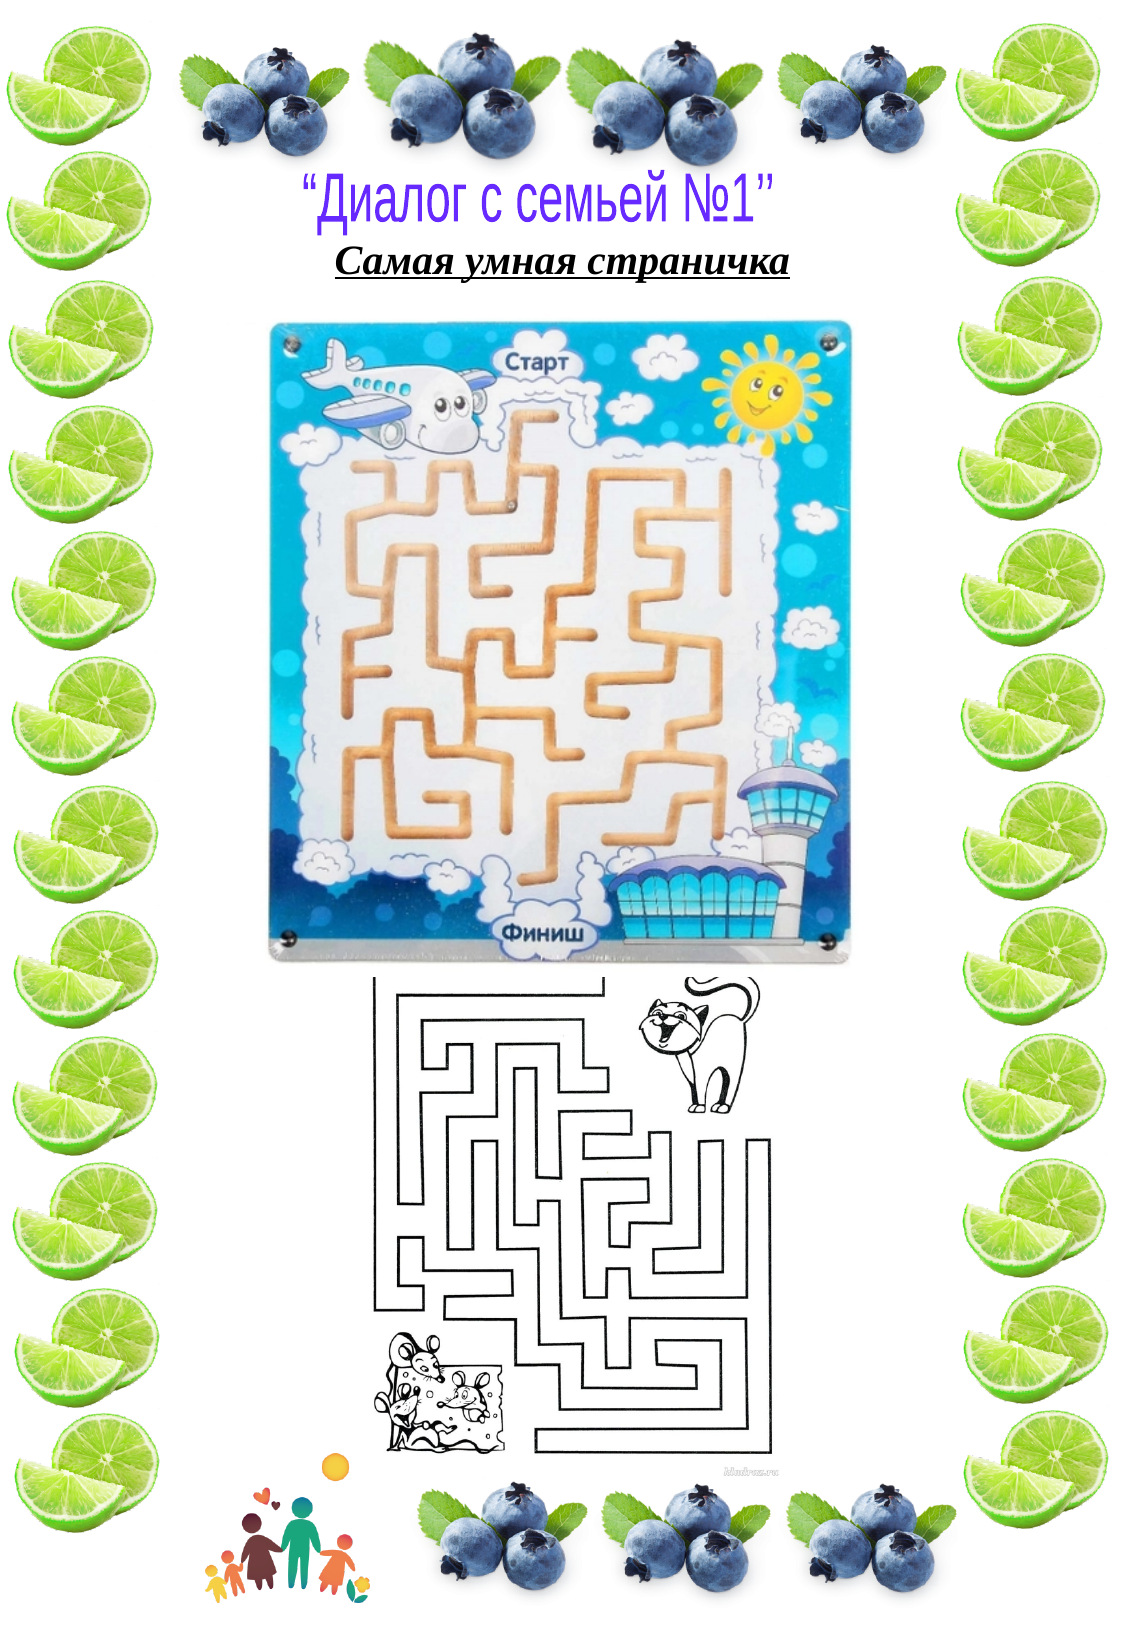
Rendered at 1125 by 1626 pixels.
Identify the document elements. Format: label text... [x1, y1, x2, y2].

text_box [6, 21, 160, 1533]
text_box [171, 0, 953, 213]
text_box Самая умная страничка [319, 225, 806, 290]
picture [205, 308, 875, 1604]
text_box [955, 18, 1109, 1530]
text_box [409, 1445, 963, 1625]
